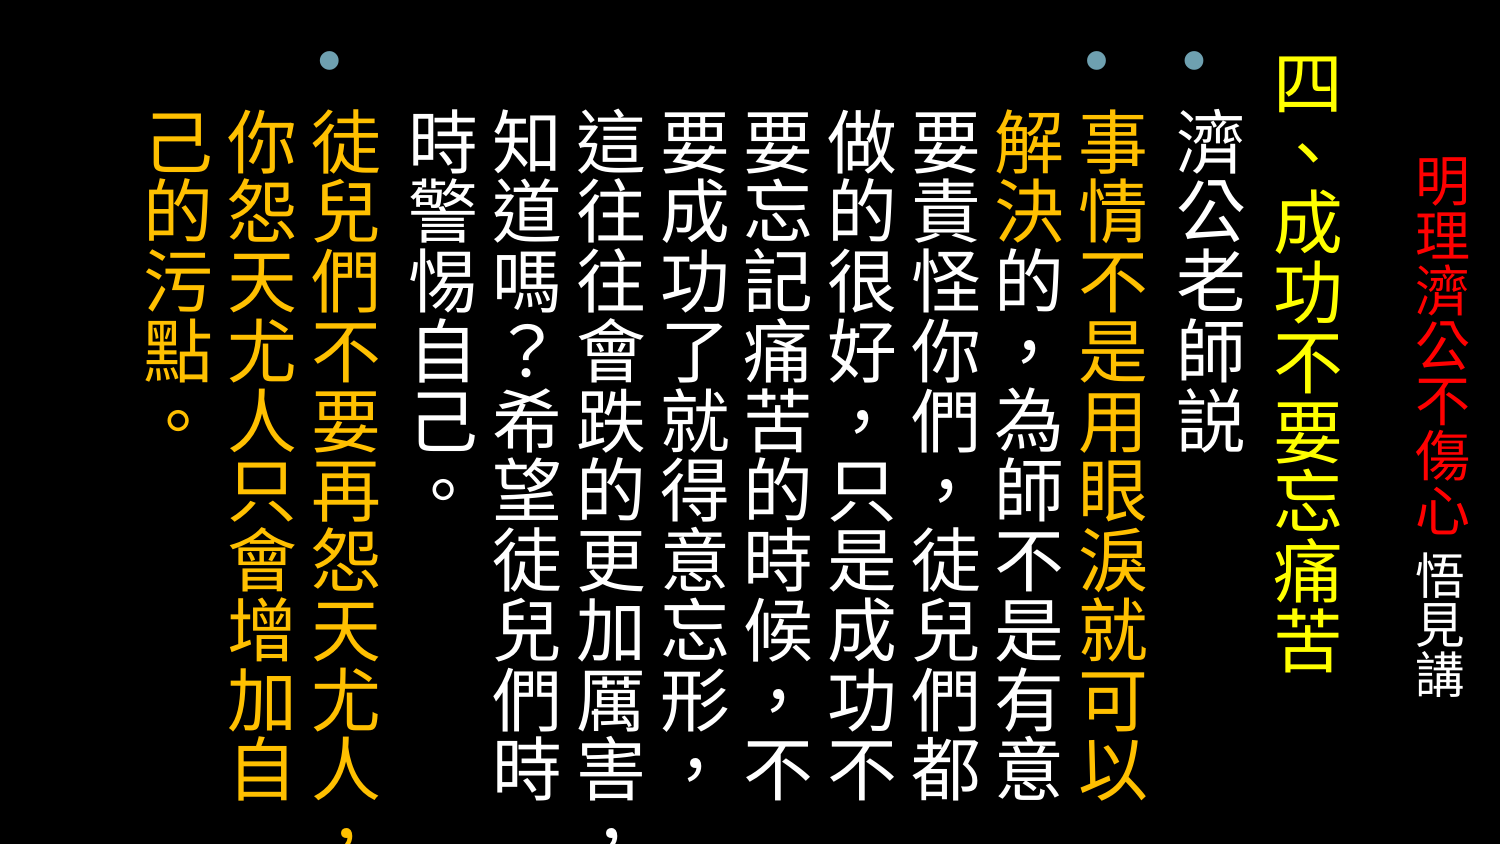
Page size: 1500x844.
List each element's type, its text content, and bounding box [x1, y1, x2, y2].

list 四、成功不要忘痛苦 濟公老師説 事情不是用眼淚就可以解決的，為師不是有意要責怪你們，徒兒們都做的很好，只是成功不要忘記痛苦的時候，不要成功了就得意忘形，這往往會跌的更加厲害，知道嗎？希望徒兒們時時警惕自己。 徒兒們不要再怨天尤人，你怨天尤人只會增加自己的污點。 [29, 27, 1388, 820]
title 明理濟公不傷心 悟見講 [1399, 27, 1483, 825]
